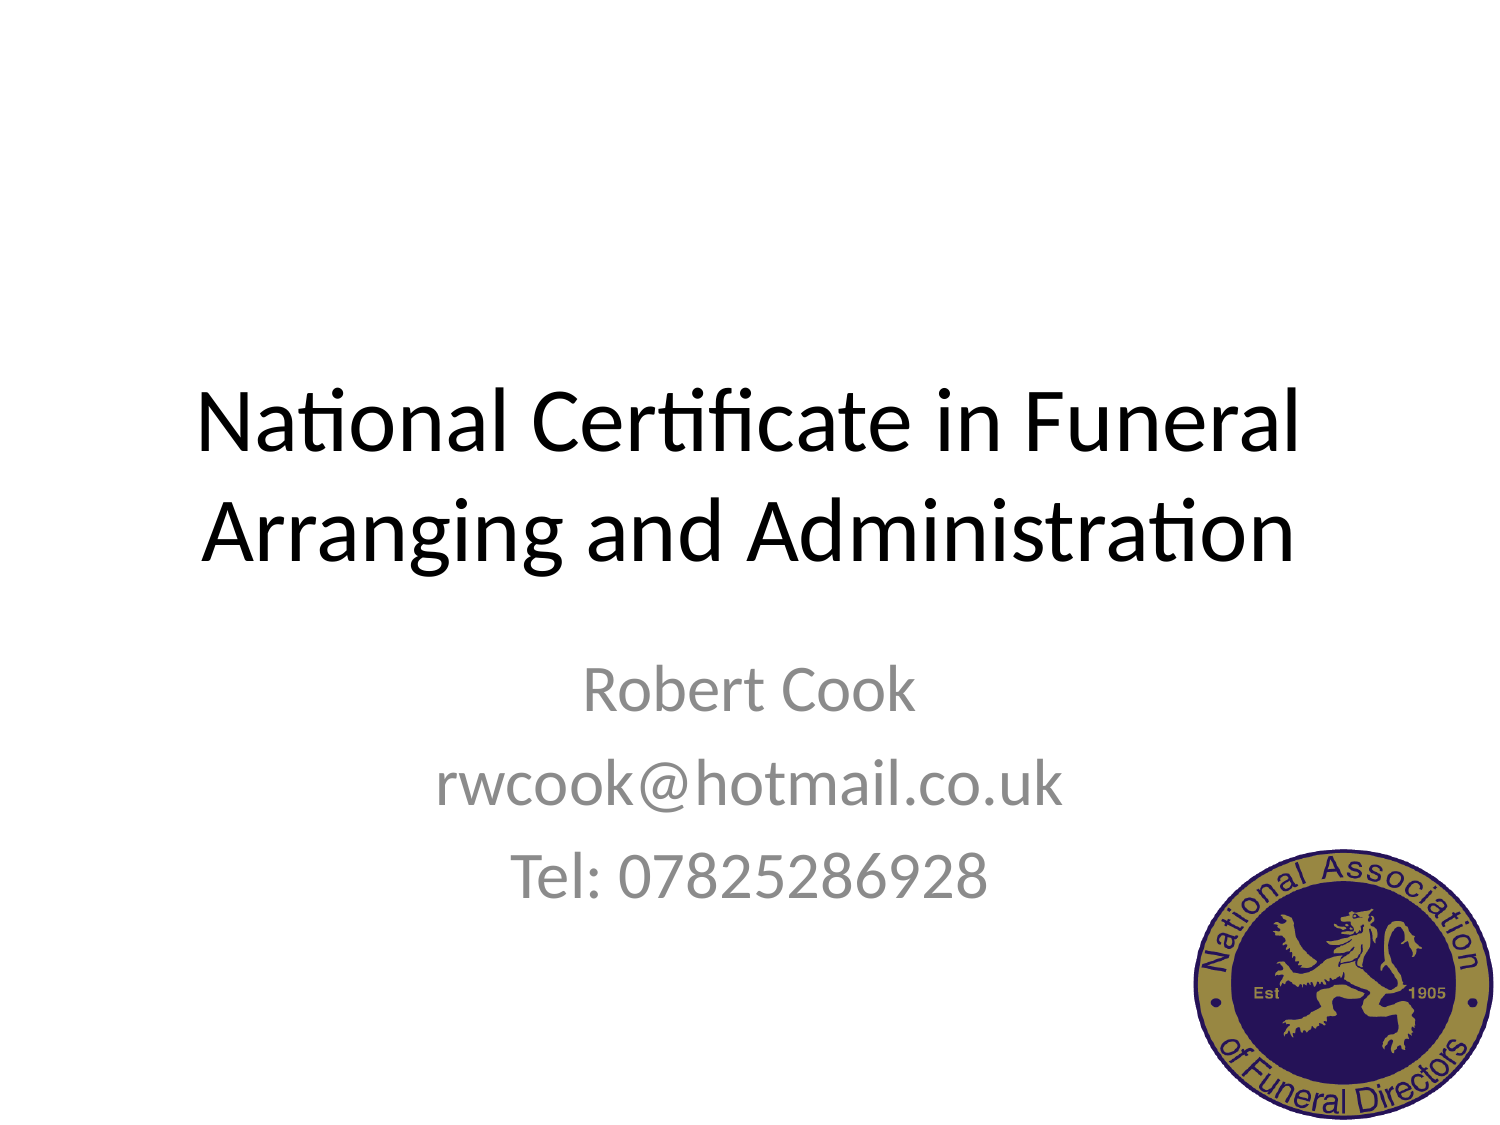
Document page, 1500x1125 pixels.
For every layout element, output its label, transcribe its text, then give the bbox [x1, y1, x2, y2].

subtitle Robert Cook rwcook@hotmail.co.uk Tel: 07825286928 [225, 637, 1275, 925]
picture [1186, 841, 1500, 1125]
title National Certificate in Funeral Arranging and Administration [112, 349, 1388, 591]
